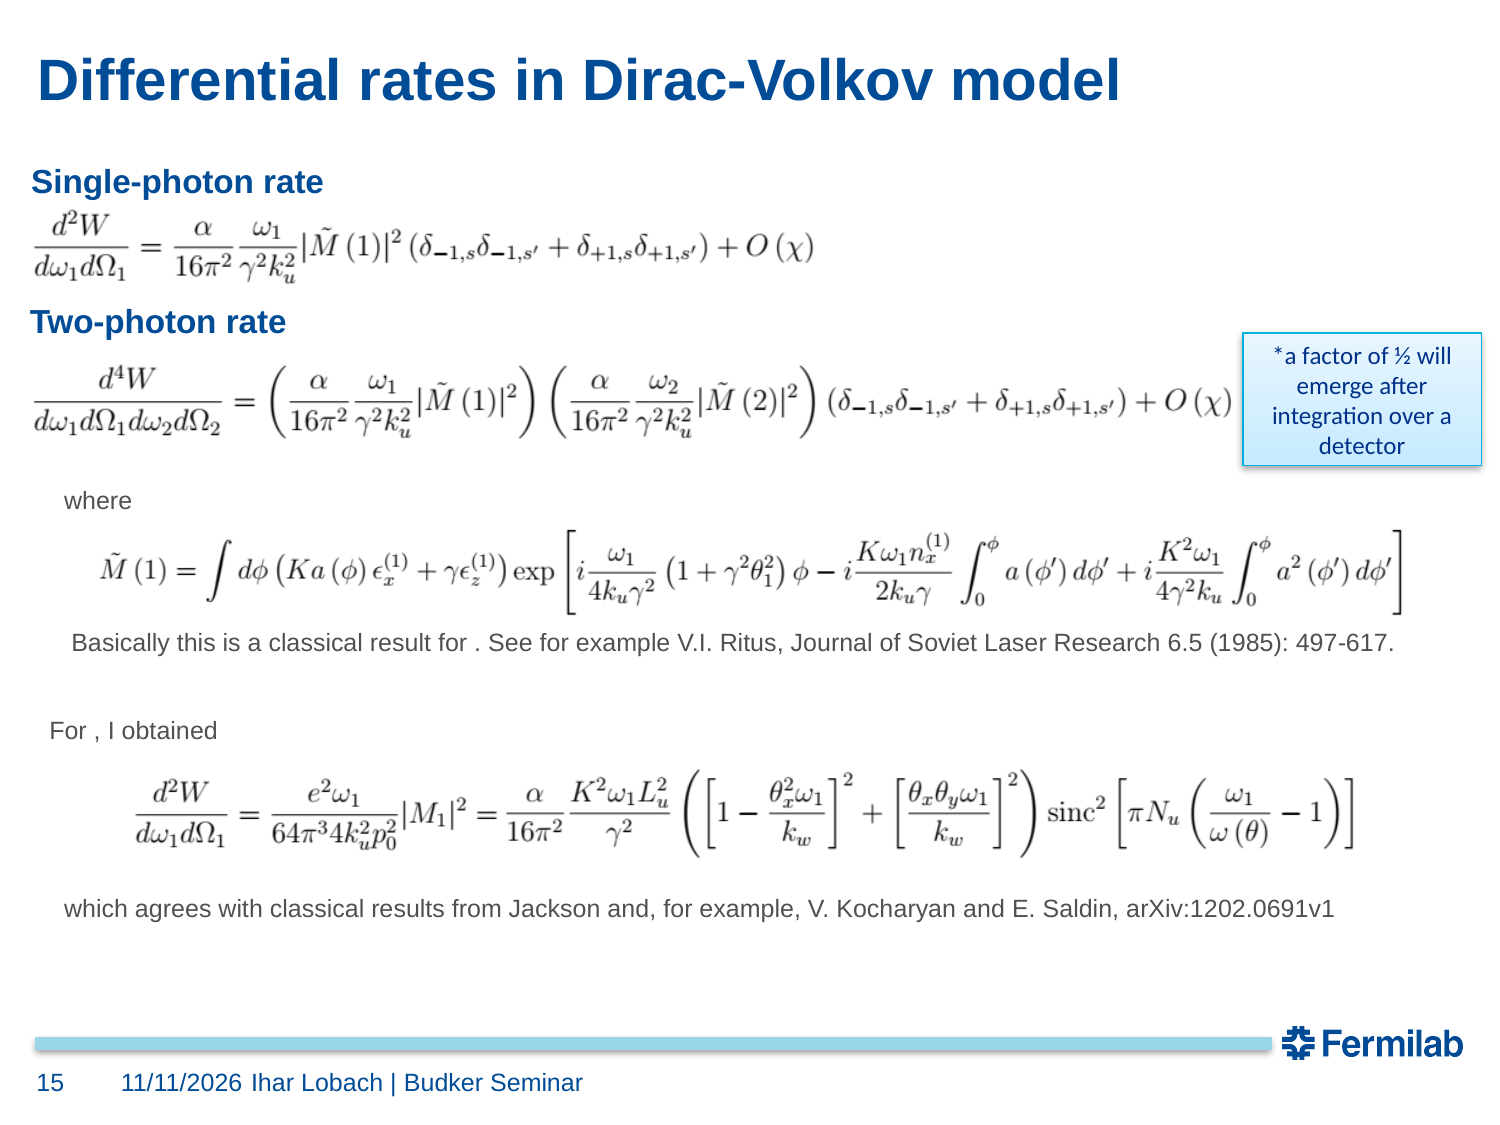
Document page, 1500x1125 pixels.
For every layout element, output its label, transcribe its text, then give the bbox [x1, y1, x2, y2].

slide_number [120, 1066, 251, 1107]
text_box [97, 517, 1408, 621]
slide_number 15 [36, 1066, 105, 1106]
footer Ihar Lobach | Budker Seminar [251, 1066, 1279, 1108]
text_box where [64, 484, 1116, 524]
text_box which agrees with classical results from Jackson and, for example, V. Kocharyan and E. Saldin, arXiv:1202.0691v1 [64, 892, 1460, 948]
picture [1282, 1026, 1463, 1060]
text_box *a factor of ½ will emerge after integration over a detector [1242, 332, 1482, 466]
picture [29, 205, 820, 291]
title Differential rates in Dirac-Volkov model [37, 41, 1463, 112]
list Single-photon rate [31, 159, 528, 204]
text_box Two-photon rate [29, 300, 527, 350]
picture [28, 351, 1236, 448]
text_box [127, 767, 1358, 864]
